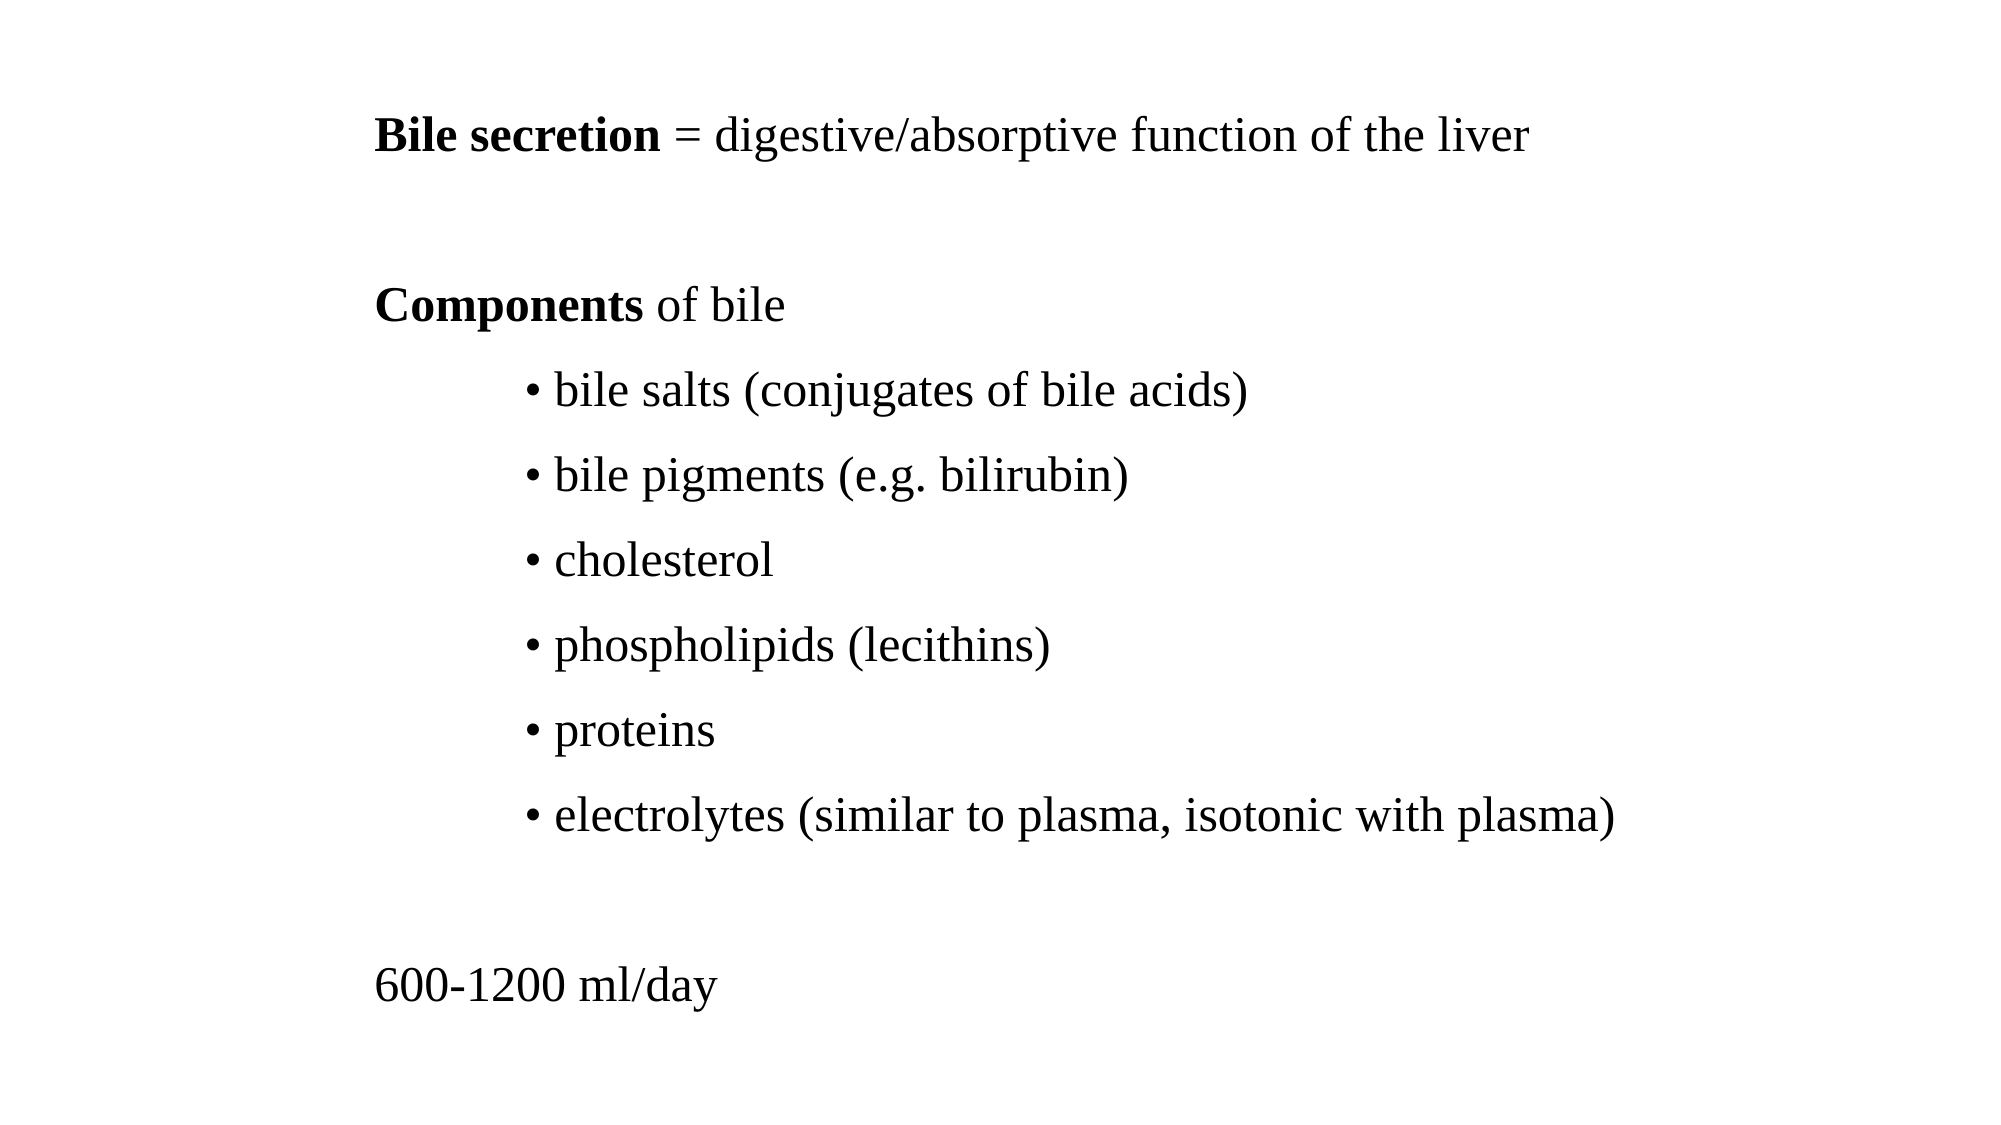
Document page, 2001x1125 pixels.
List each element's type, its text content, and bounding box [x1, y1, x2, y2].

text_box Bile secretion = digestive/absorptive function of the liver Components of bile • bile salts (conjugates of bile acids) • bile pigments (e.g. bilirubin) • cholesterol • phospholipids (lecithins) • proteins • electrolytes (similar to plasma, isotonic with plasma) 600-1200 ml/day [359, 93, 1725, 1019]
